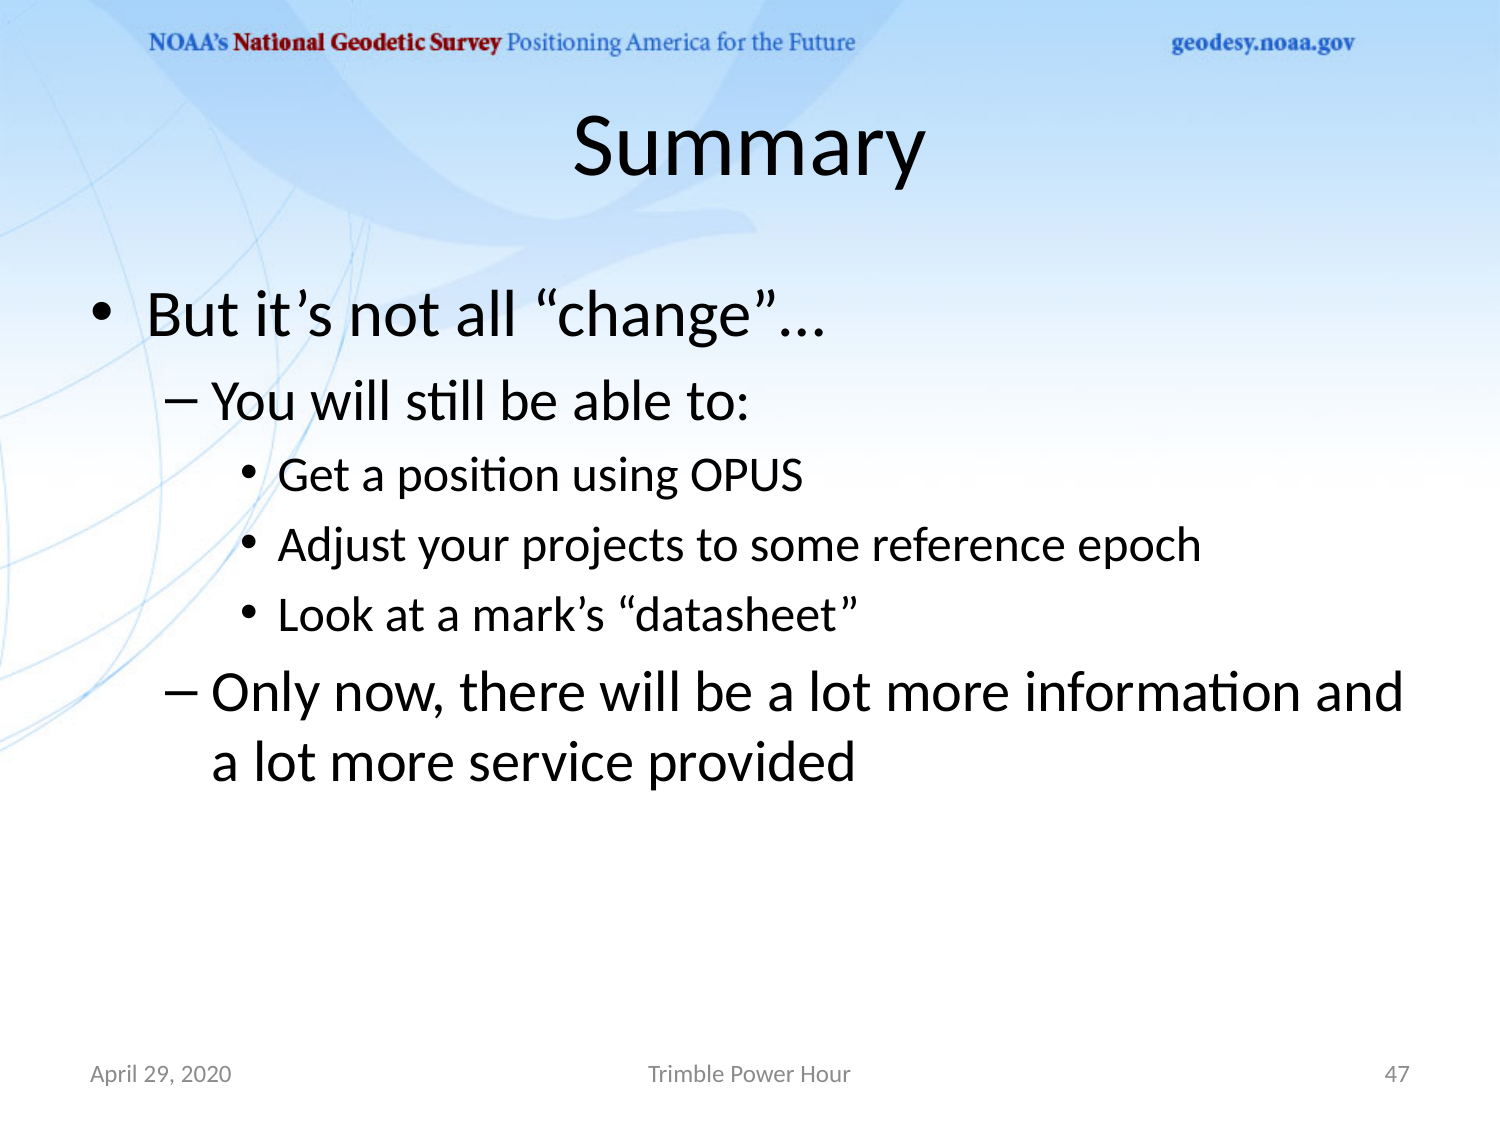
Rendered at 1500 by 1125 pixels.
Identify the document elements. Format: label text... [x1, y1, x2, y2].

picture [0, 0, 1500, 1125]
list But it’s not all “change”… You will still be able to: Get a position using OPUS Adjust your projects to some reference epoch Look at a mark’s “datasheet” Only now, there will be a lot more information and a lot more service provided [75, 262, 1425, 1005]
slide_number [75, 1042, 425, 1103]
footer Trimble Power Hour [512, 1042, 988, 1103]
slide_number 47 [1074, 1042, 1425, 1103]
title Summary [75, 45, 1425, 233]
